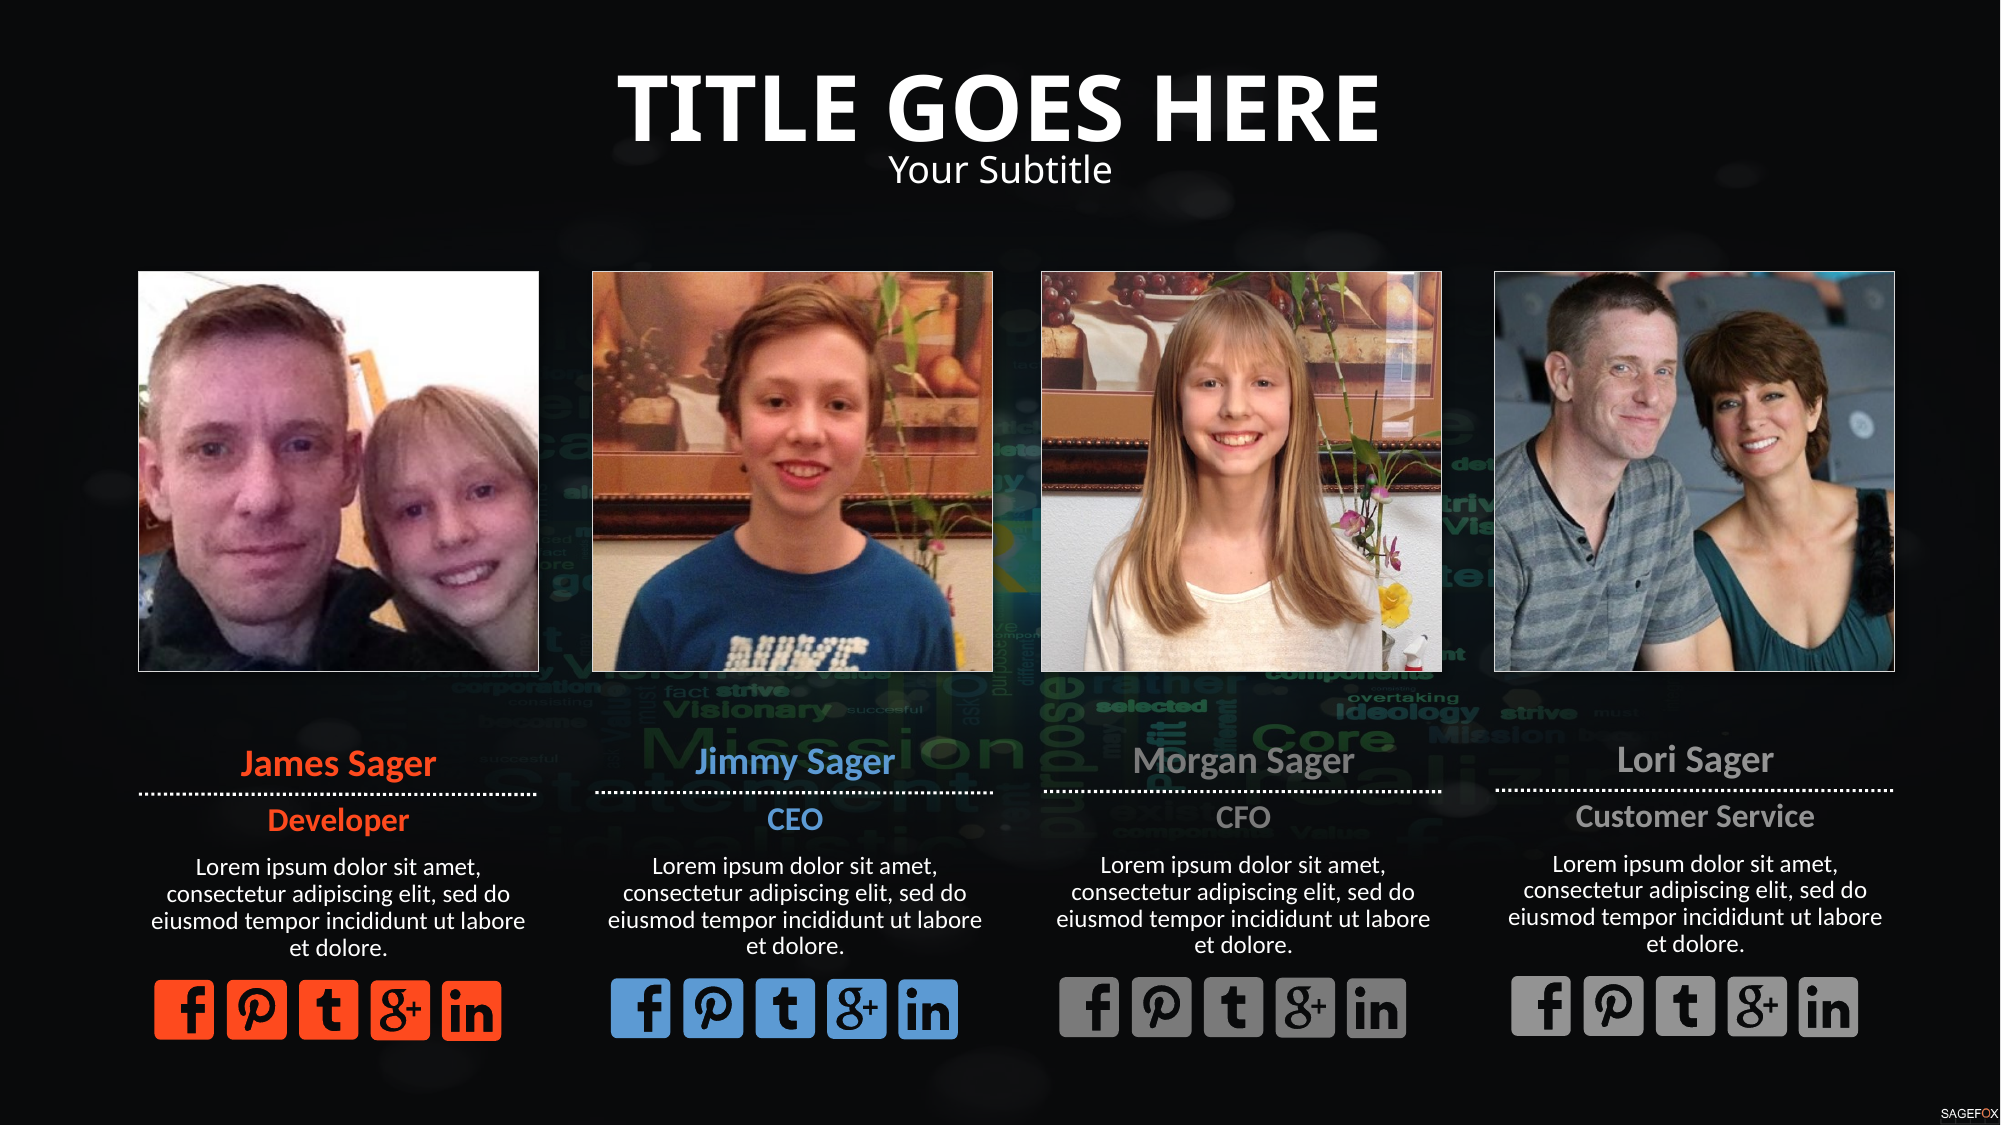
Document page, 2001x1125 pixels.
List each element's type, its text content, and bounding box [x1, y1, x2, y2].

text_box Developer [163, 799, 514, 842]
text_box CEO [620, 798, 971, 841]
text_box [591, 270, 993, 672]
text_box [1040, 270, 1442, 672]
text_box Lori Sager [1520, 738, 1871, 781]
text_box Morgan Sager [1068, 739, 1419, 782]
text_box Jimmy Sager [620, 740, 971, 784]
picture [1940, 0, 2001, 1125]
text_box Customer Service [1520, 796, 1871, 839]
text_box James Sager [163, 742, 514, 785]
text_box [154, 979, 502, 1041]
text_box Lorem ipsum dolor sit amet, consectetur adipiscing elit, sed do eiusmod tempor incididunt ut labore et dolore. [595, 852, 996, 966]
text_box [548, 42, 1452, 199]
text_box [1494, 271, 1896, 673]
text_box CFO [1068, 797, 1419, 840]
text_box Lorem ipsum dolor sit amet, consectetur adipiscing elit, sed do eiusmod tempor incididunt ut labore et dolore. [1495, 850, 1896, 964]
text_box [138, 270, 540, 672]
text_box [1059, 977, 1407, 1039]
text_box Lorem ipsum dolor sit amet, consectetur adipiscing elit, sed do eiusmod tempor incididunt ut labore et dolore. [138, 854, 539, 968]
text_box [610, 978, 958, 1040]
text_box Lorem ipsum dolor sit amet, consectetur adipiscing elit, sed do eiusmod tempor incididunt ut labore et dolore. [1043, 851, 1444, 965]
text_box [1511, 976, 1859, 1038]
